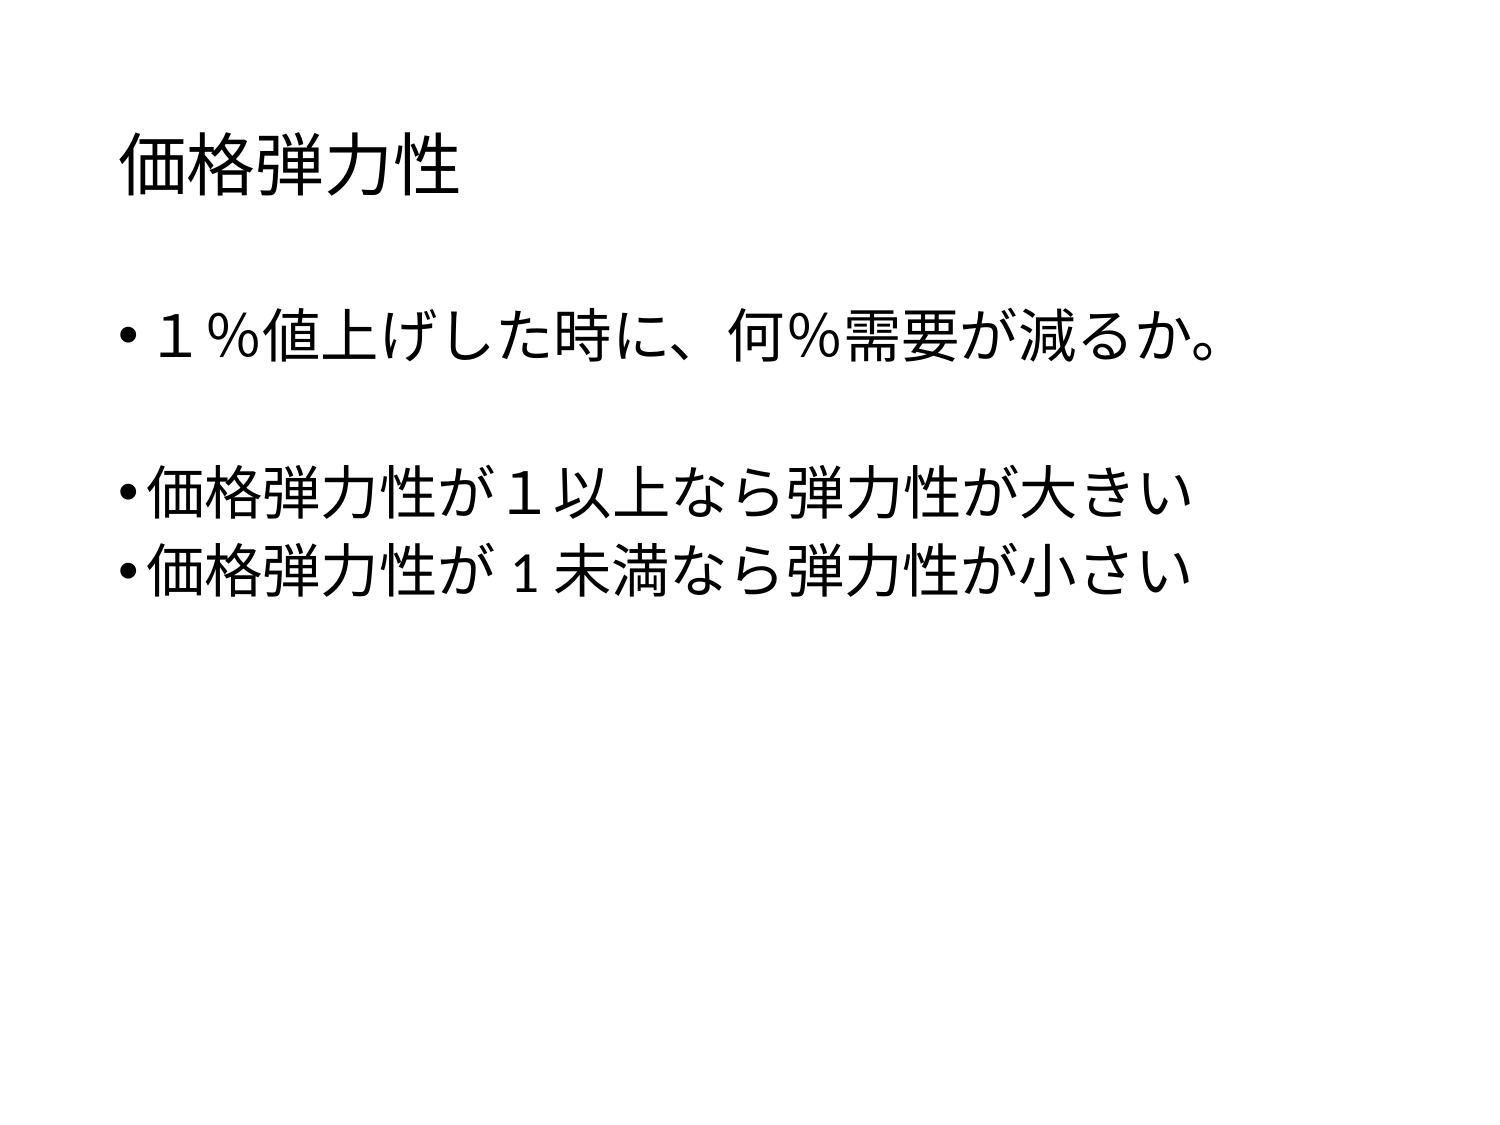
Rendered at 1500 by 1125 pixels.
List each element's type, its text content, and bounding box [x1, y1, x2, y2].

title 価格弾力性 [103, 59, 1397, 278]
list １％値上げした時に、何％需要が減るか。 価格弾力性が１以上なら弾力性が大きい 価格弾力性が1未満なら弾力性が小さい [103, 299, 1397, 1014]
